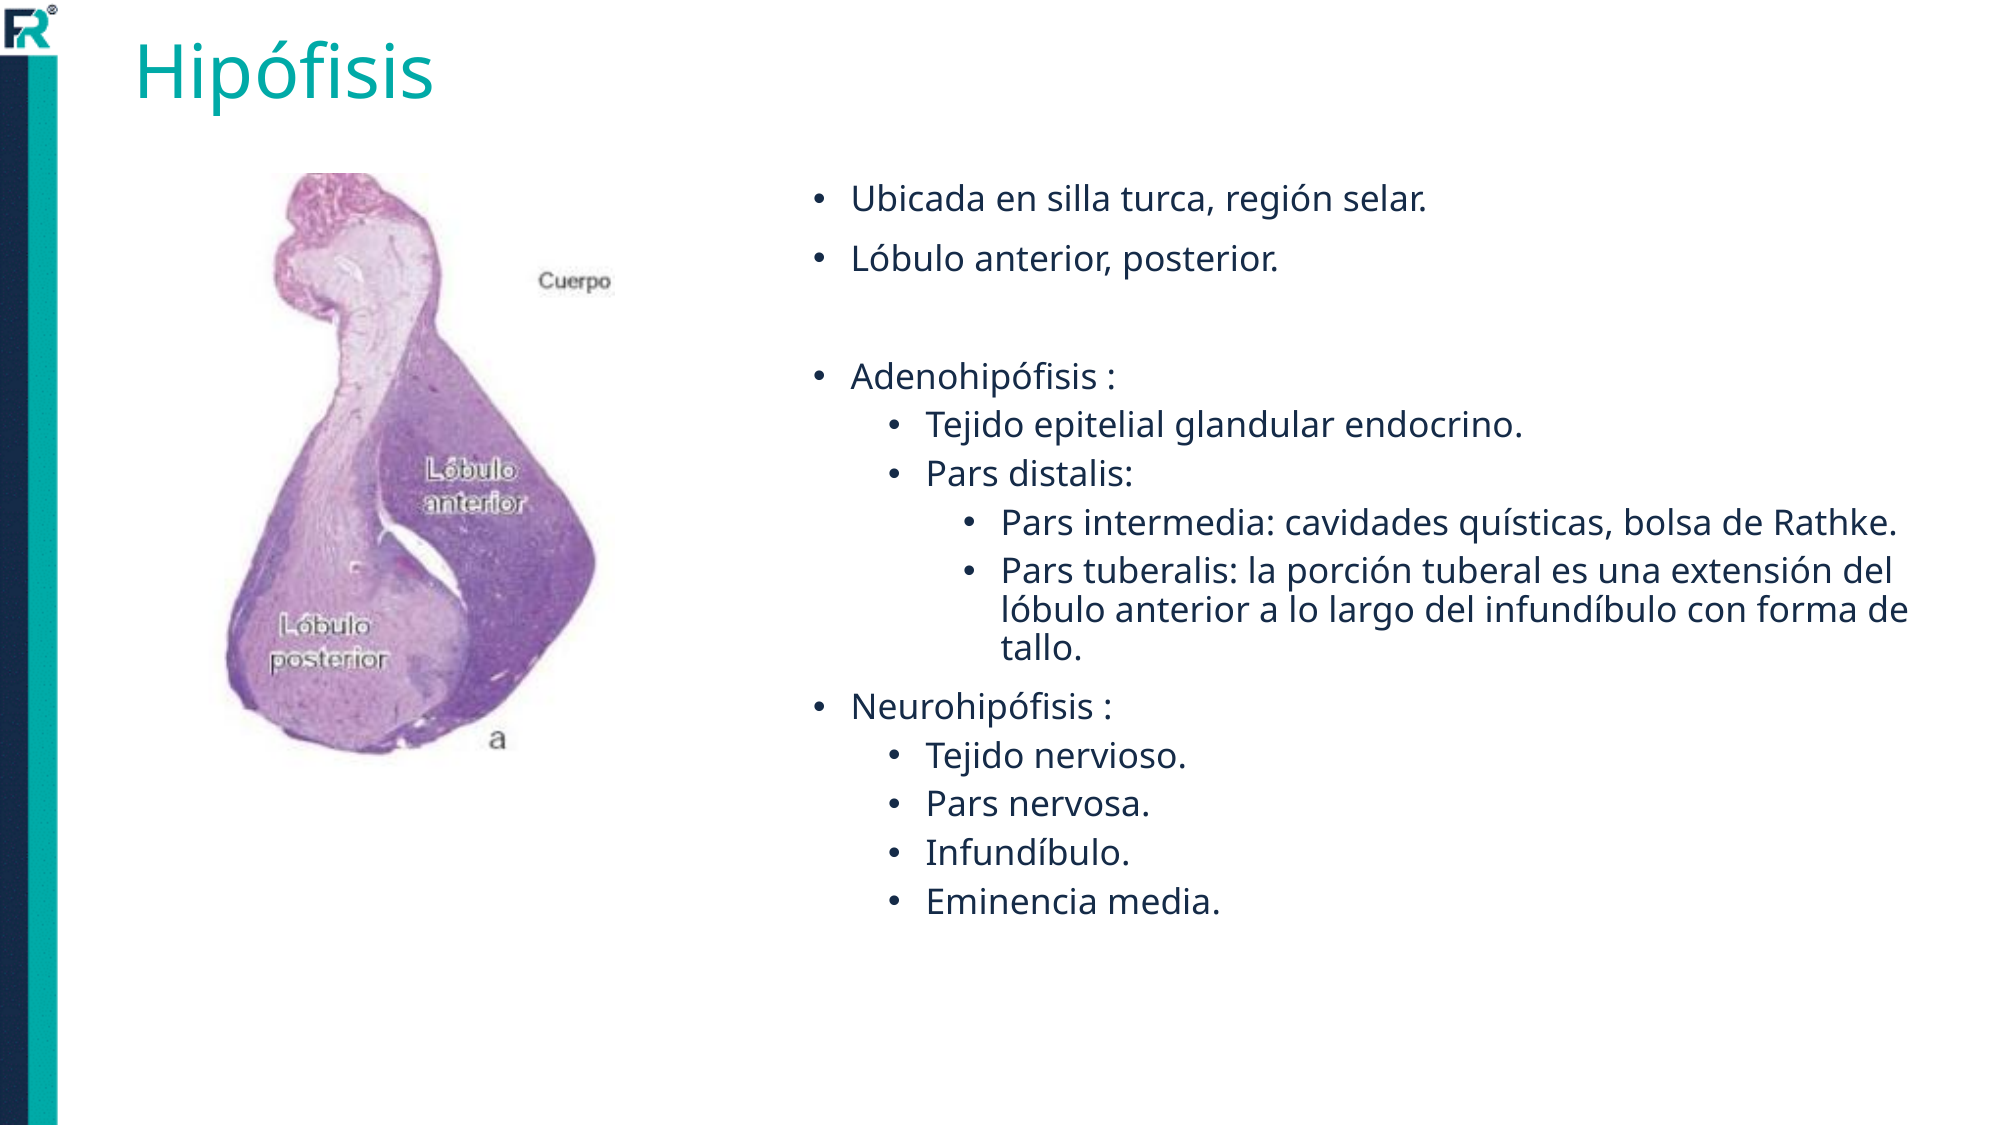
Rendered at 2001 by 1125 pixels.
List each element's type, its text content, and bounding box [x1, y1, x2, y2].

picture [0, 0, 2001, 1125]
list Ubicada en silla turca, región selar. Lóbulo anterior, posterior. Adenohipófisis : Tejido epitelial glandular endocrino. Pars distalis: Pars intermedia: cavidades quísticas, bolsa de Rathke. Pars tuberalis: la porción tuberal es una extensión del lóbulo anterior a lo largo del infundíbulo con forma de tallo. Neurohipófisis : Tejido nervioso. Pars nervosa. Infundíbulo. Eminencia media. [798, 173, 1926, 1079]
title Hipófisis [118, 0, 1844, 184]
